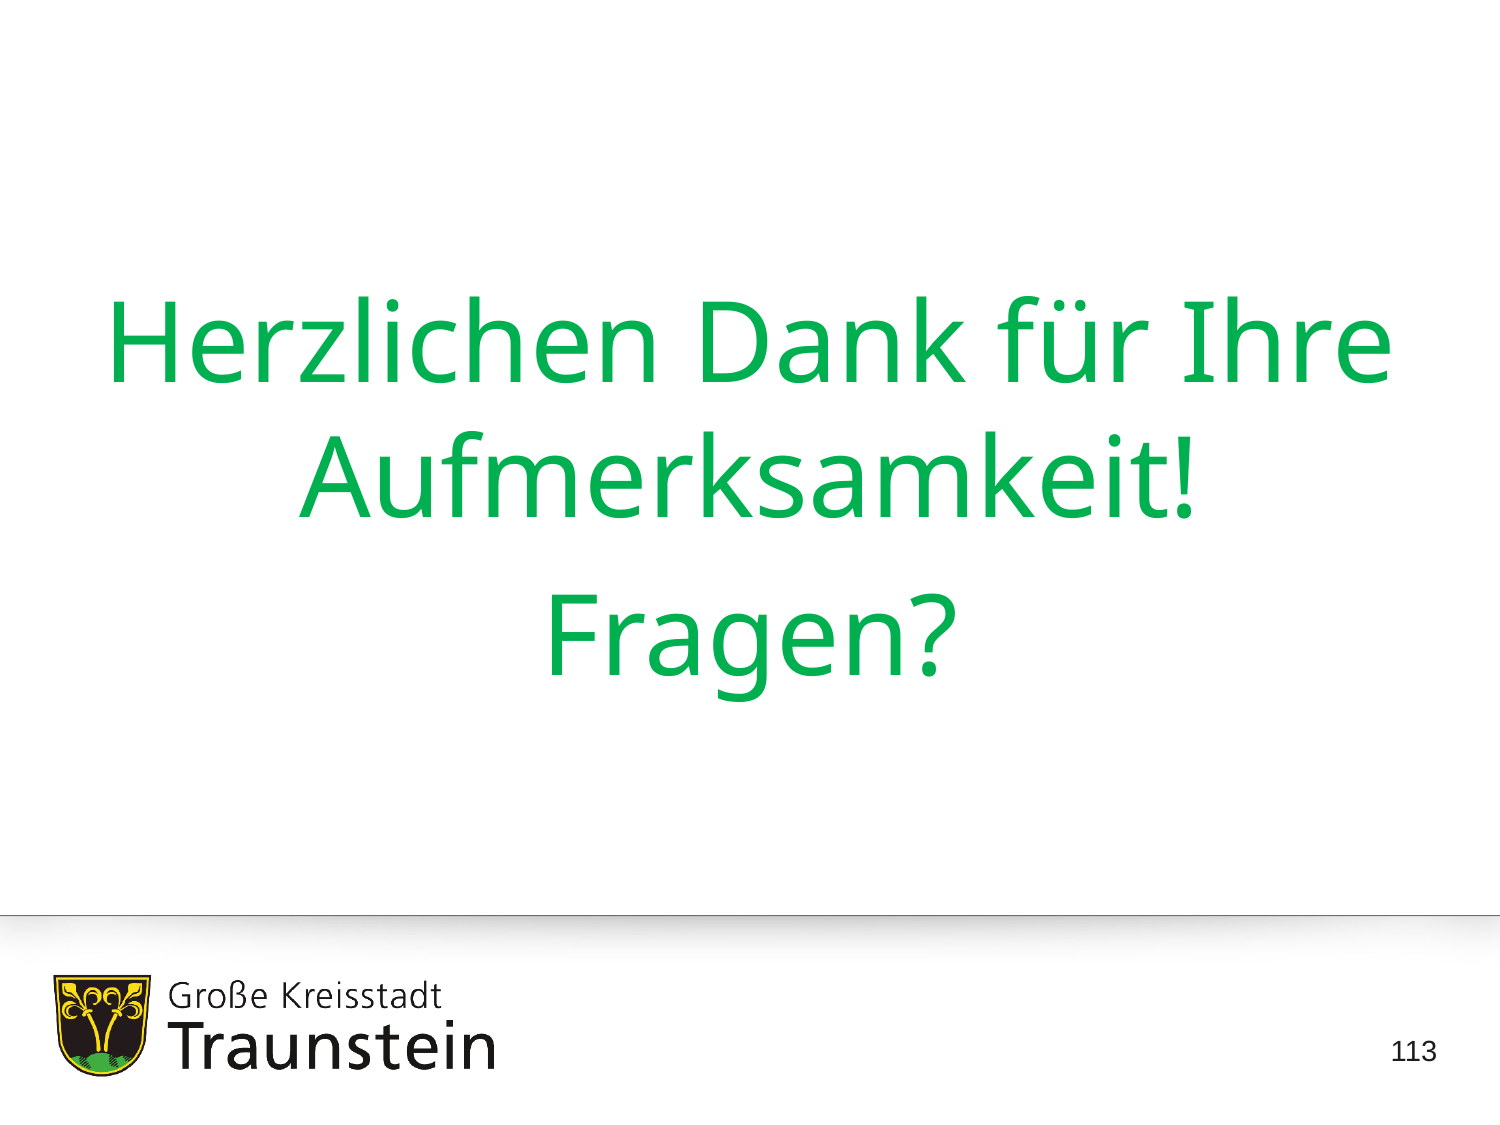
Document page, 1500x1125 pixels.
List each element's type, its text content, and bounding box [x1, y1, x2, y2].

list Herzlichen Dank für Ihre Aufmerksamkeit! Fragen? [75, 262, 1425, 882]
picture [0, 915, 1500, 1083]
